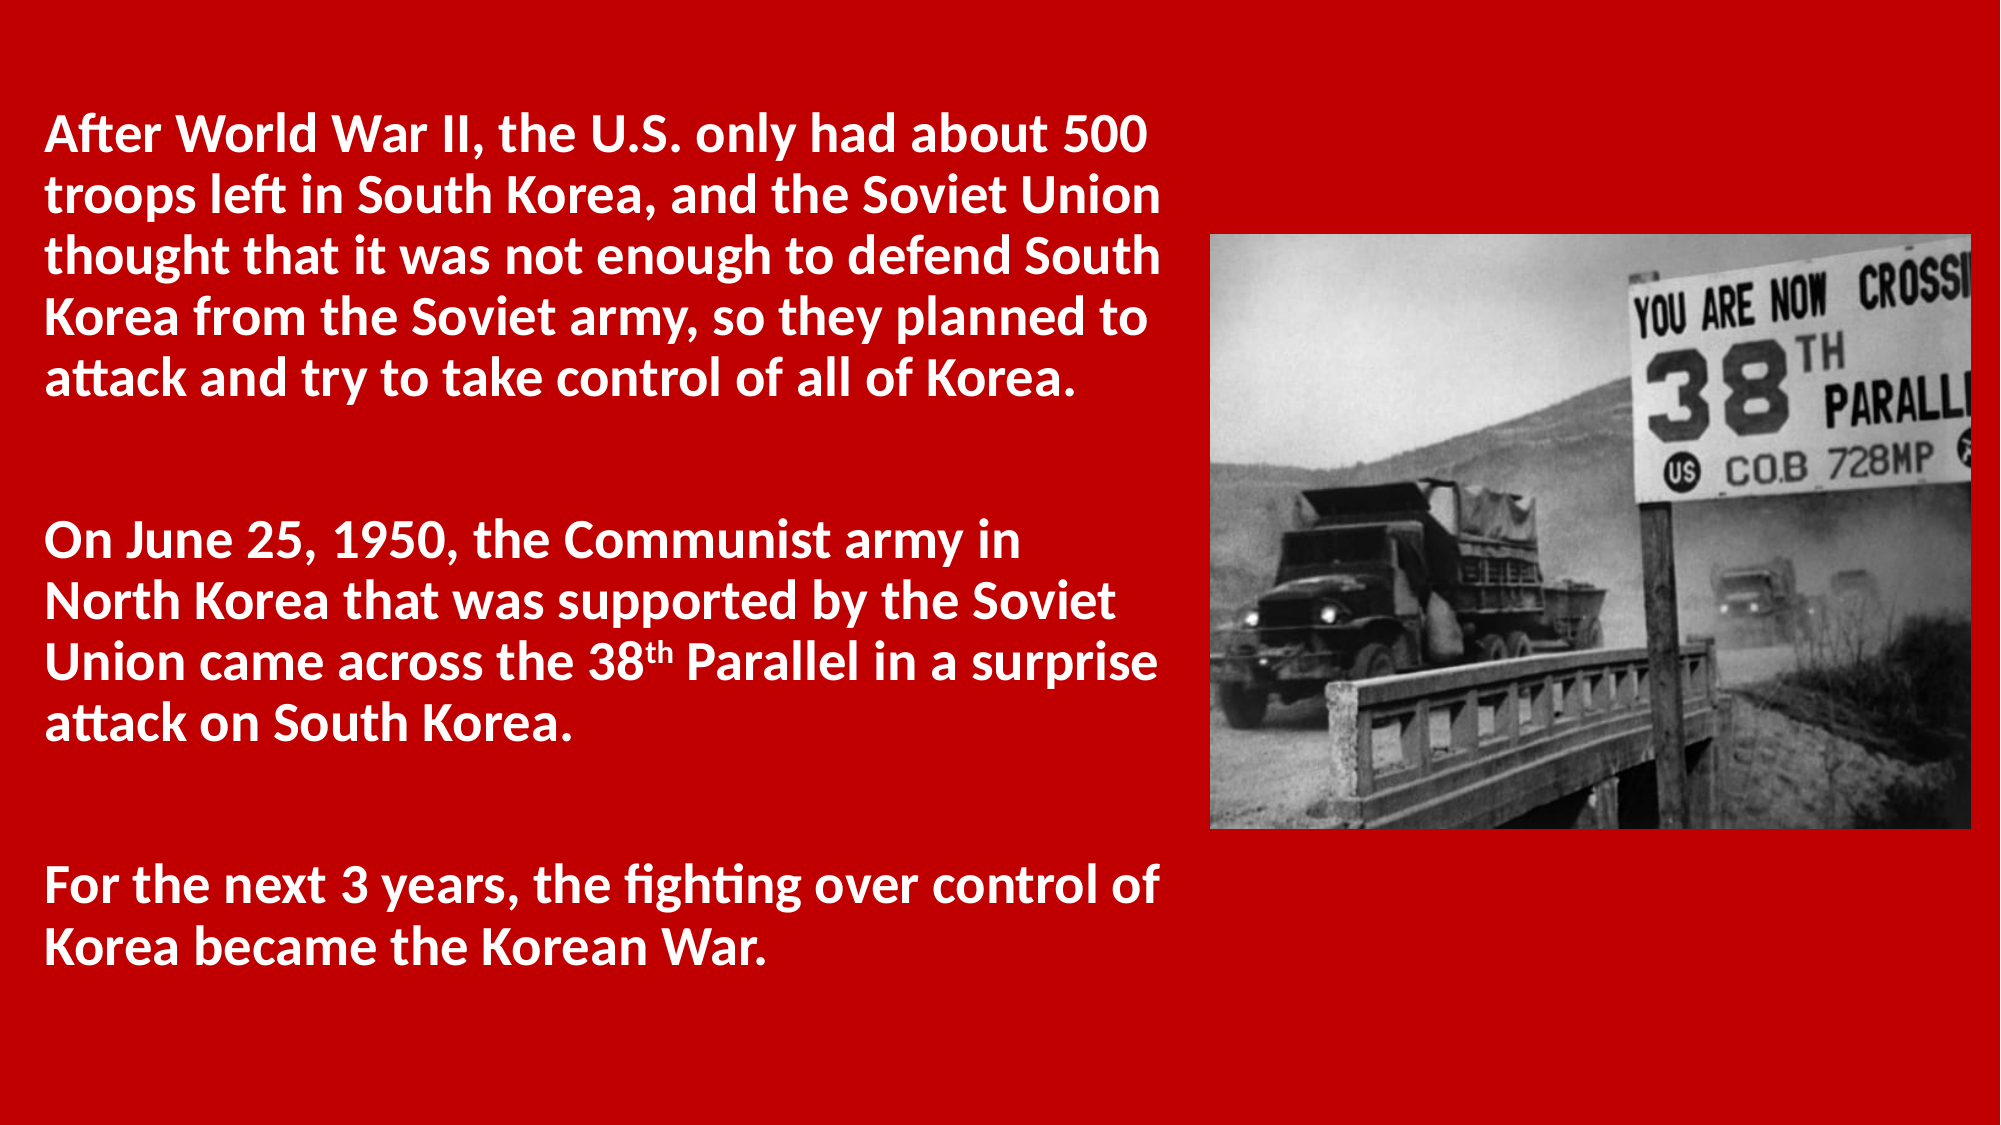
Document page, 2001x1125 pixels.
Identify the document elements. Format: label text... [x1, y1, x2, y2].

picture [1210, 234, 1971, 829]
list After World War II, the U.S. only had about 500 troops left in South Korea, and the Soviet Union thought that it was not enough to defend South Korea from the Soviet army, so they planned to attack and try to take control of all of Korea. On June 25, 1950, the Communist army in North Korea that was supported by the Soviet Union came across the 38th Parallel in a surprise attack on South Korea. For the next 3 years, the fighting over control of Korea became the Korean War. [29, 96, 1179, 1014]
